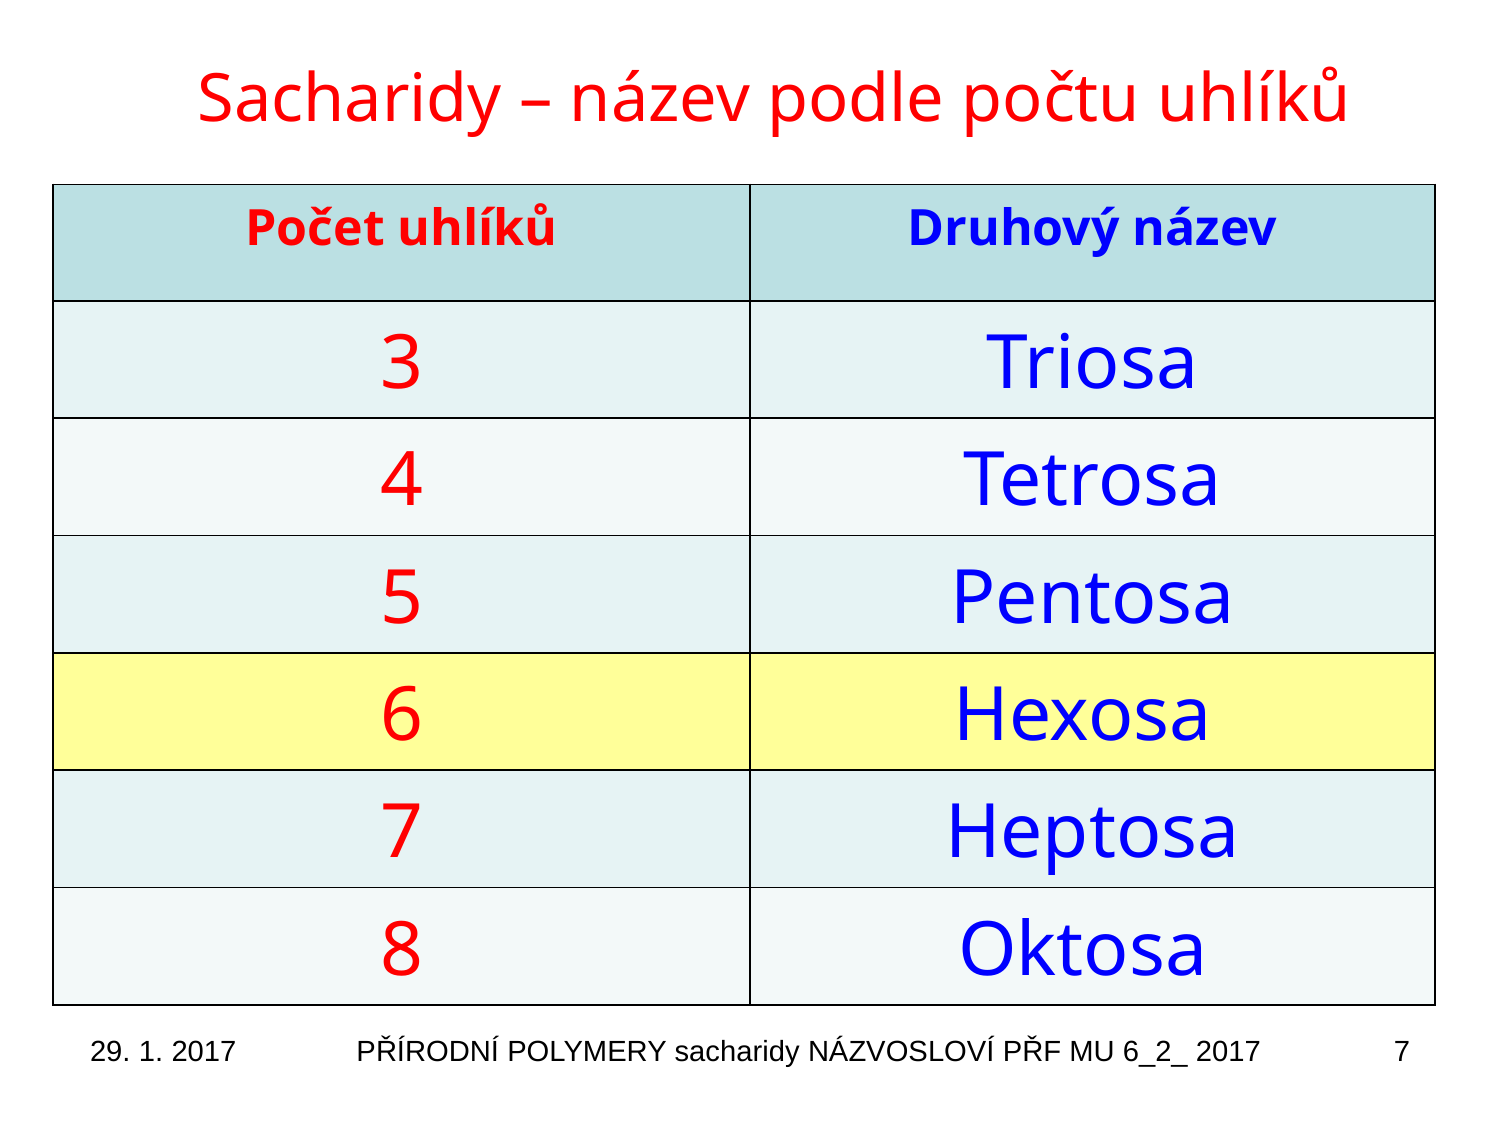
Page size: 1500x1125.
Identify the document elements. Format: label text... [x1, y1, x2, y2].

table_cell Heptosa [751, 771, 1434, 887]
table_cell Tetrosa [751, 419, 1434, 535]
table_cell Pentosa [751, 536, 1434, 652]
table_cell 3 [54, 302, 749, 417]
table_cell 8 [54, 888, 749, 1004]
table_cell Hexosa [751, 654, 1434, 769]
table_header Druhový název [751, 185, 1434, 300]
table_cell 5 [54, 536, 749, 652]
table_header Počet uhlíků [54, 185, 749, 300]
table_cell Triosa [751, 302, 1434, 417]
table_cell 6 [54, 654, 749, 769]
table_cell 7 [54, 771, 749, 887]
table_cell Oktosa [751, 888, 1434, 1004]
slide_number 7 [1074, 1024, 1426, 1103]
slide_number 29. 1. 2017 [74, 1024, 265, 1103]
text_box Sacharidy – název podle počtu uhlíků [100, 19, 1451, 171]
table_cell 4 [54, 419, 749, 535]
footer PŘÍRODNÍ POLYMERY sacharidy NÁZVOSLOVÍ PŘF MU 6_2_ 2017 [265, 1024, 1074, 1103]
